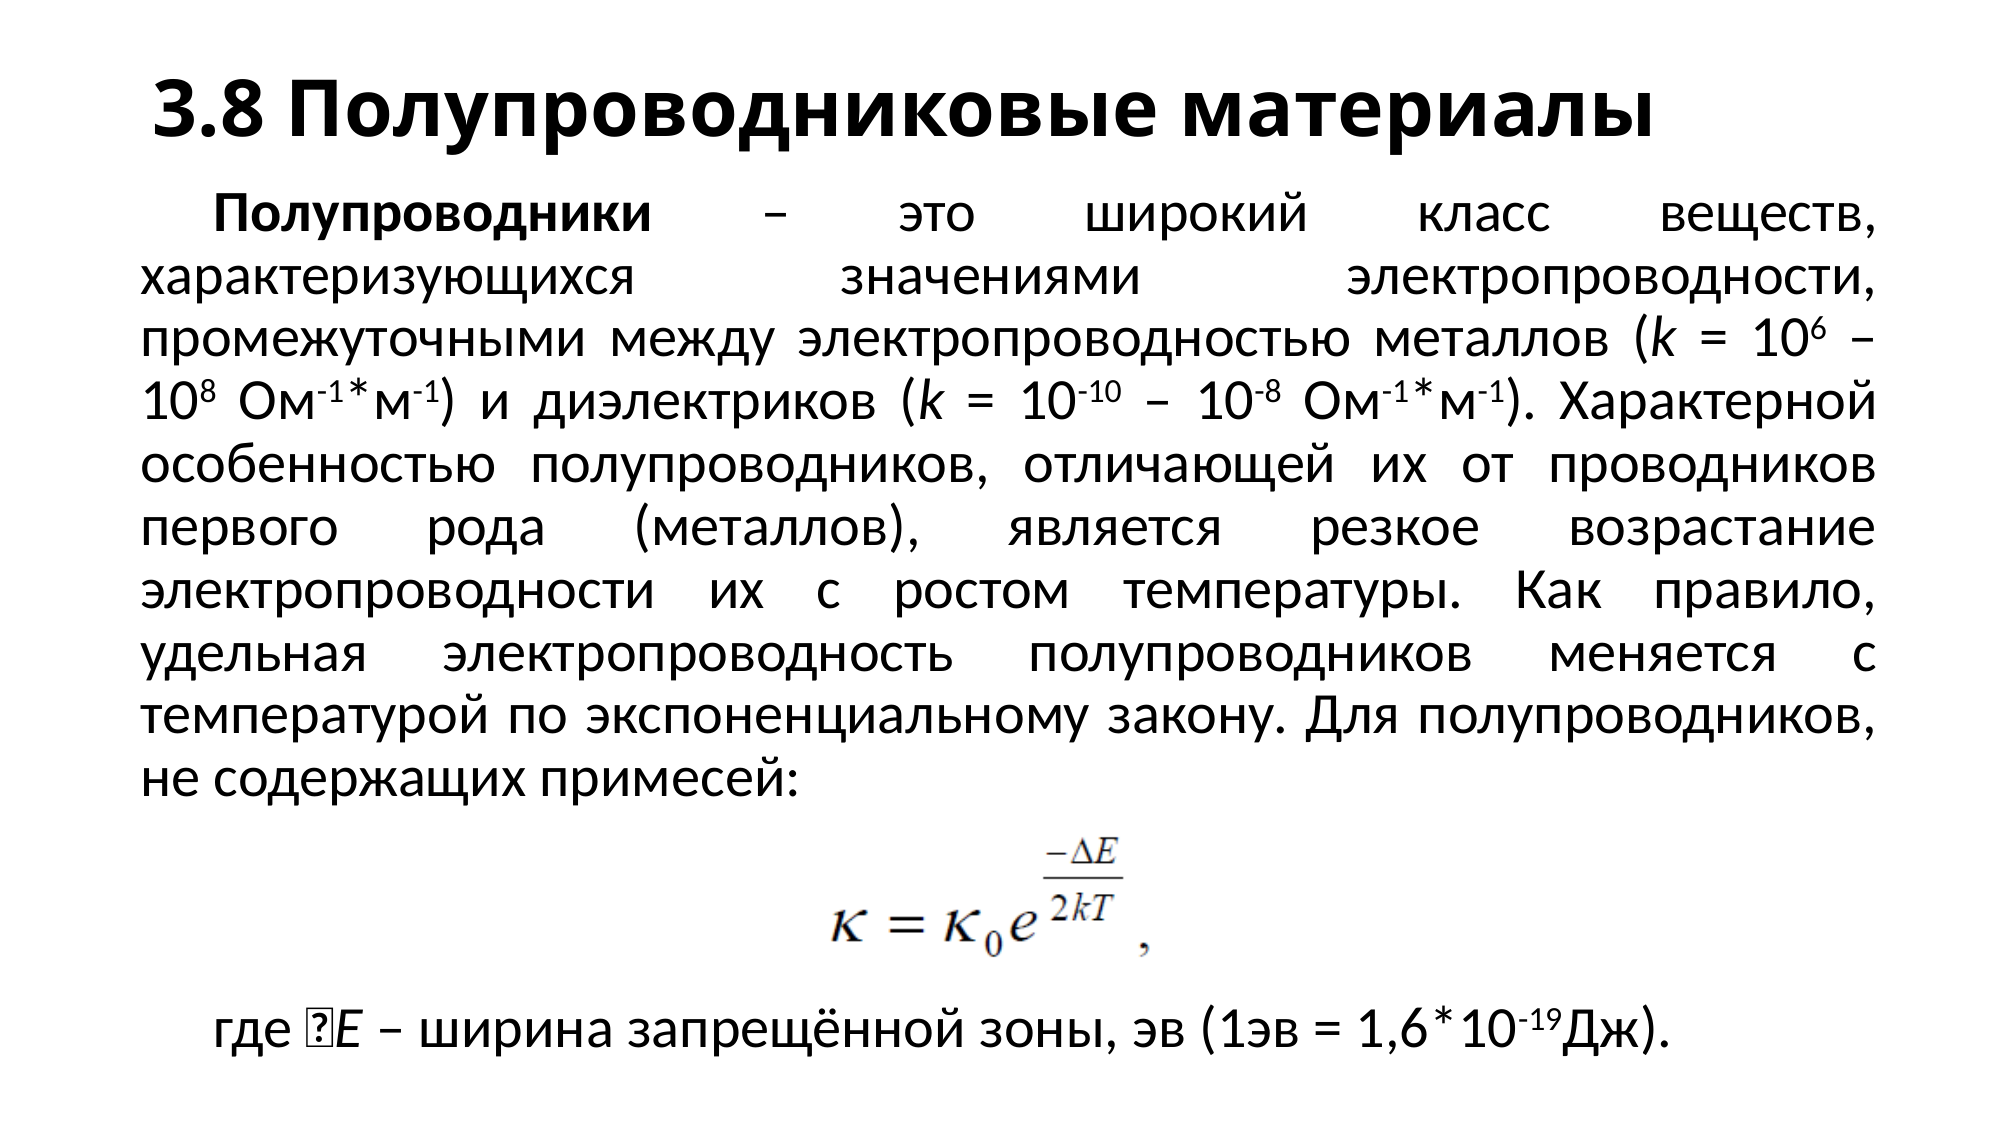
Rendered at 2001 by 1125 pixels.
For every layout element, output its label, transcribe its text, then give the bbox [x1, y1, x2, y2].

list Полупроводники – это широкий класс веществ, характеризующихся значениями электропроводности, промежуточными между электропроводностью металлов (k = 106 – 108 Ом-1*м-1) и диэлектриков (k = 10-10 – 10-8 Ом-1*м-1). Характерной особенностью полупроводников, отличающей их от проводников первого рода (металлов), является резкое возрастание электропроводности их с ростом температуры. Как правило, удельная электропроводность полупроводников меняется с температурой по экспоненциальному закону. Для полупроводников, не содержащих примесей: где E – ширина запрещённой зоны, эв (1эв = 1,6*10-19Дж). [125, 173, 1893, 1103]
picture [809, 804, 1158, 988]
title 3.8 Полупроводниковые материалы [137, 59, 1863, 162]
